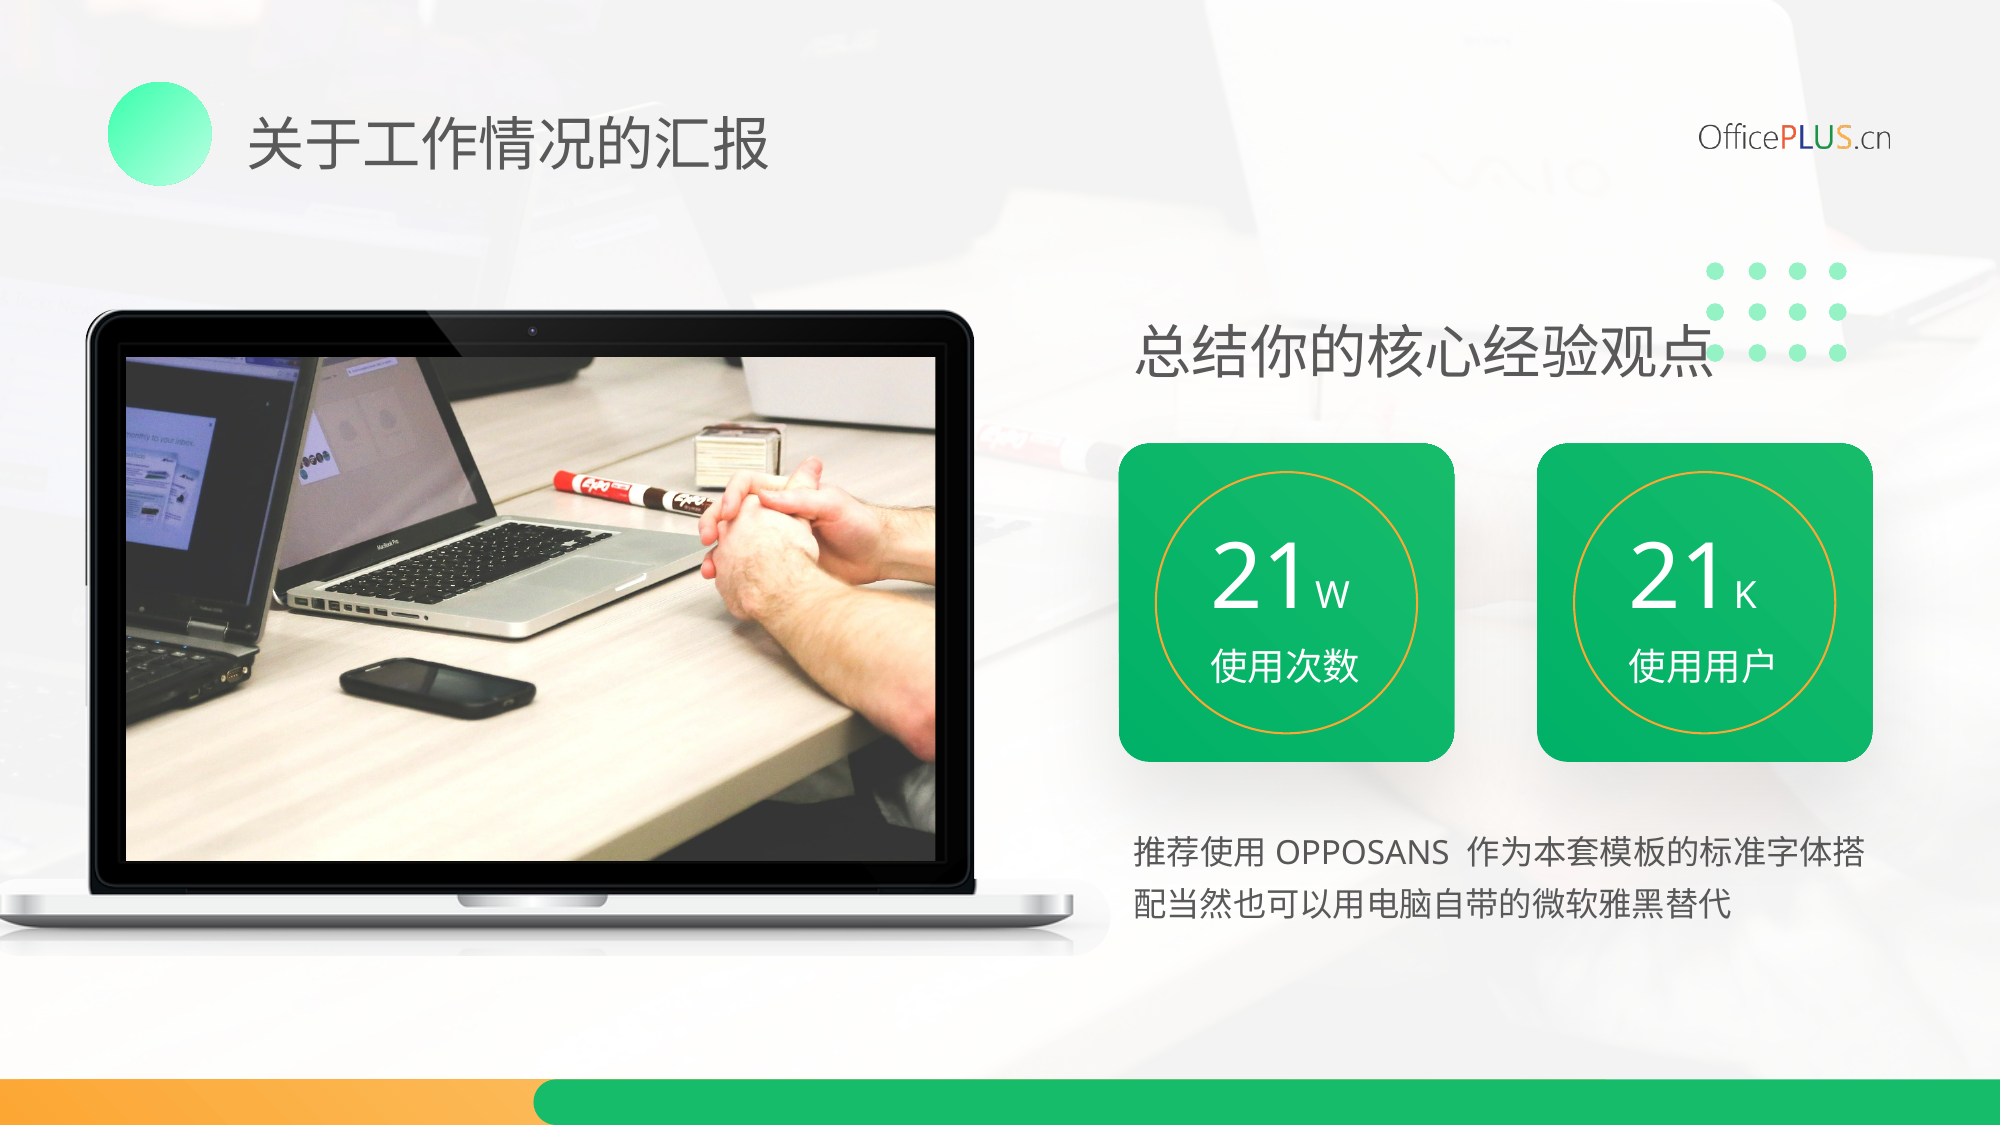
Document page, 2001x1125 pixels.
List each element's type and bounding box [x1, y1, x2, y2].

text_box [1706, 262, 1847, 362]
picture [0, 0, 2000, 1079]
text_box [0, 1079, 2000, 1125]
text_box [1118, 443, 1455, 762]
text_box [0, 309, 1111, 956]
text_box [1536, 443, 1873, 762]
